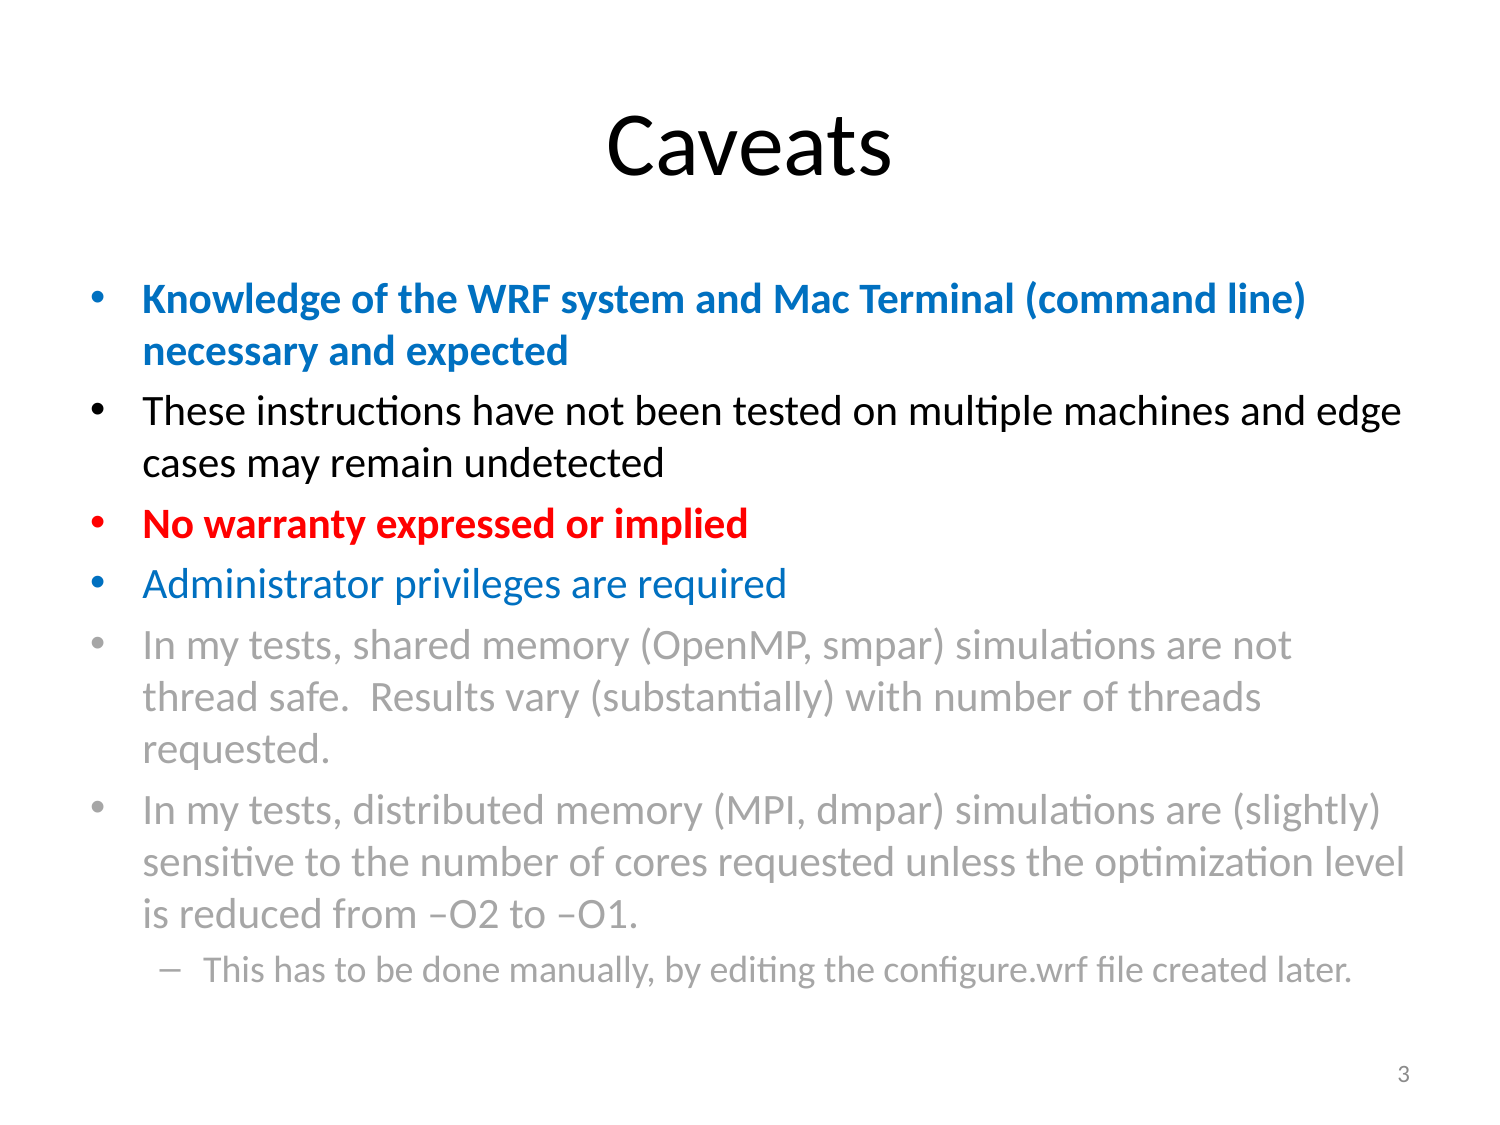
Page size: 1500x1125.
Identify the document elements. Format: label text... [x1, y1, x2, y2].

list Knowledge of the WRF system and Mac Terminal (command line) necessary and expected These instructions have not been tested on multiple machines and edge cases may remain undetected No warranty expressed or implied Administrator privileges are required In my tests, shared memory (OpenMP, smpar) simulations are not thread safe. Results vary (substantially) with number of threads requested. In my tests, distributed memory (MPI, dmpar) simulations are (slightly) sensitive to the number of cores requested unless the optimization level is reduced from –O2 to –O1. This has to be done manually, by editing the configure.wrf file created later. [75, 262, 1425, 1005]
title Caveats [75, 45, 1425, 233]
slide_number 3 [1074, 1042, 1425, 1103]
